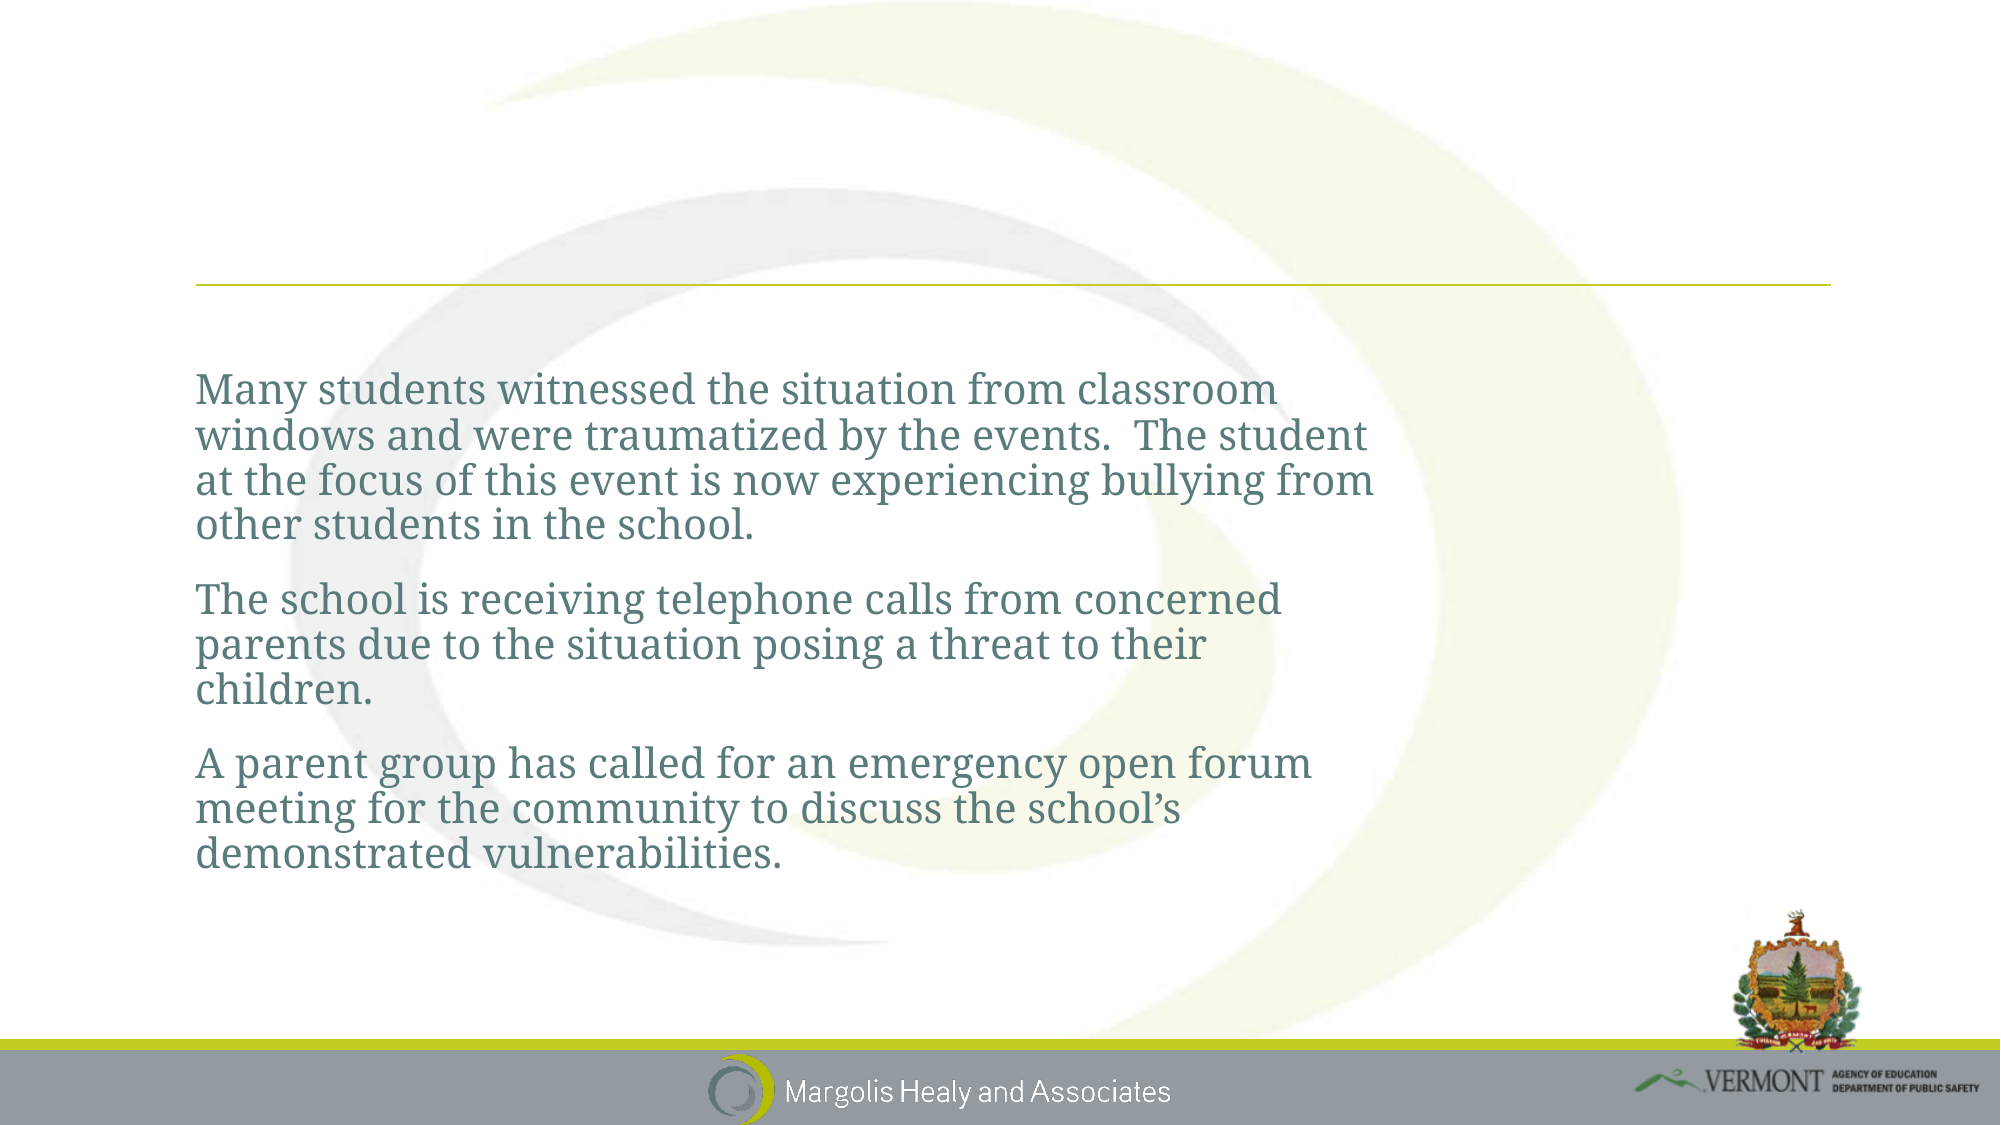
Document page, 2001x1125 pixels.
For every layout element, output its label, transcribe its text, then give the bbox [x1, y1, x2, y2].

picture [701, 1054, 1178, 1125]
picture [0, 0, 2001, 1125]
list Many students witnessed the situation from classroom windows and were traumatized by the events. The student at the focus of this event is now experiencing bullying from other students in the school. The school is receiving telephone calls from concerned parents due to the situation posing a threat to their children. A parent group has called for an emergency open forum meeting for the community to discuss the school’s demonstrated vulnerabilities. [180, 361, 1388, 957]
